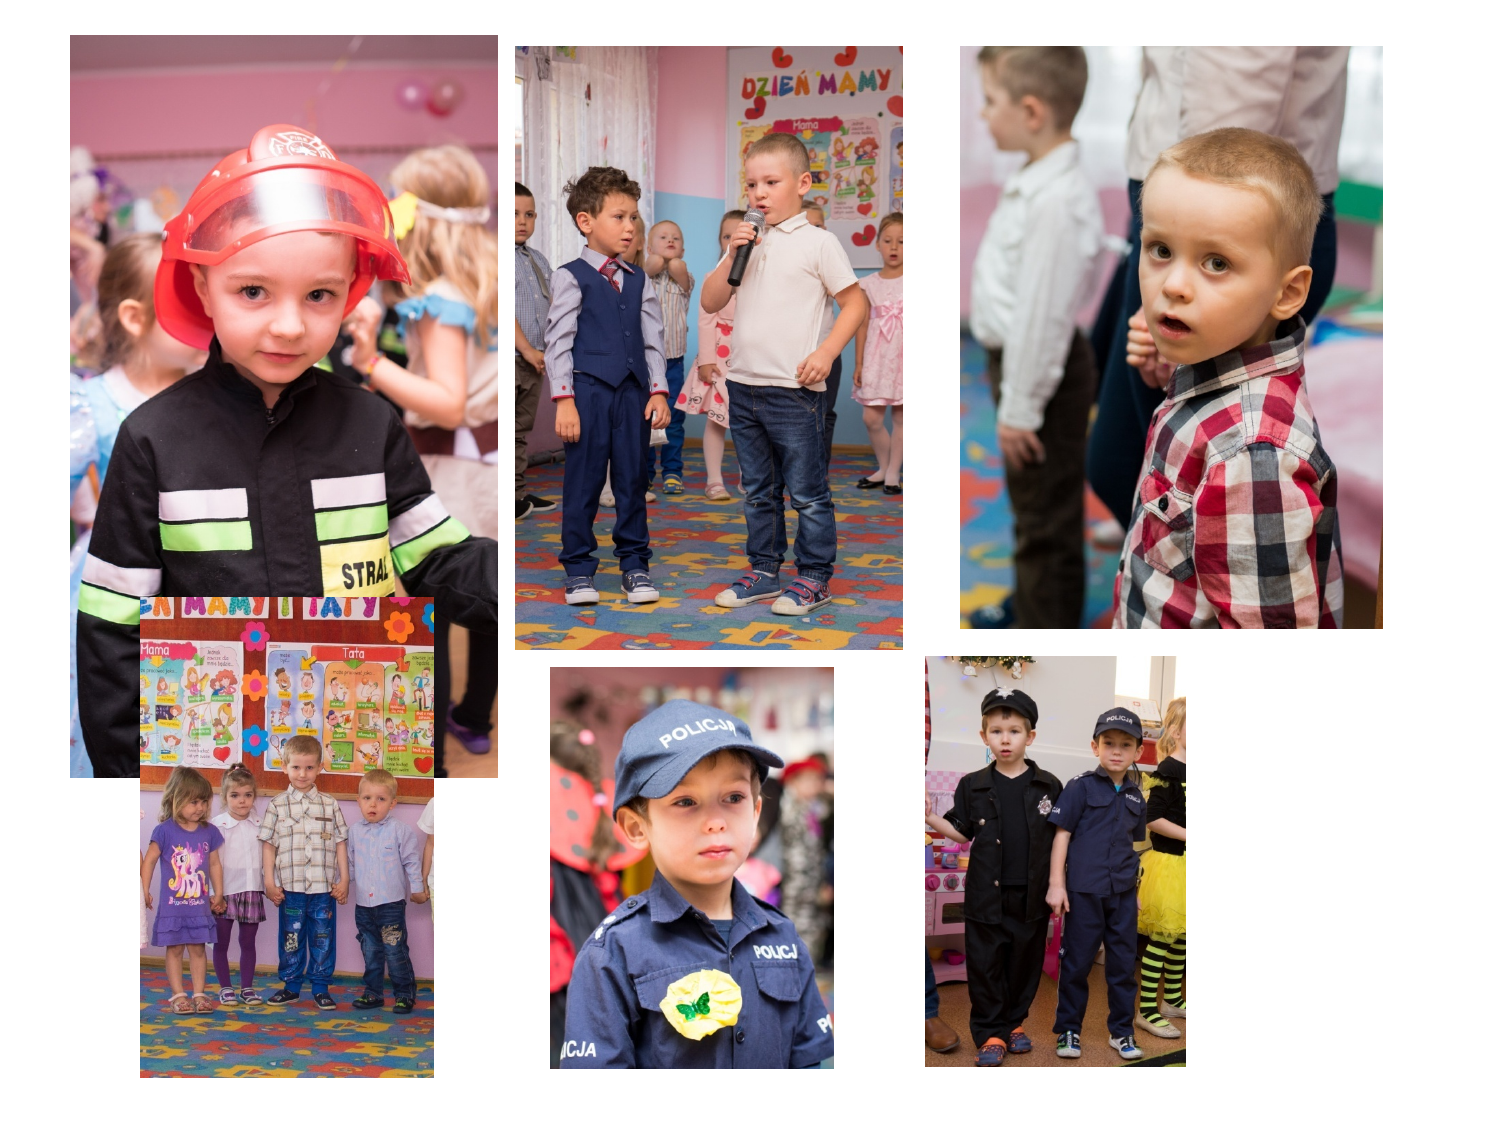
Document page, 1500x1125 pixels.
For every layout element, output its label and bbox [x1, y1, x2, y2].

picture [515, 46, 903, 650]
picture [550, 667, 834, 1070]
picture [925, 656, 1187, 1067]
list [70, 34, 498, 778]
picture [960, 46, 1383, 630]
picture [140, 597, 434, 1078]
